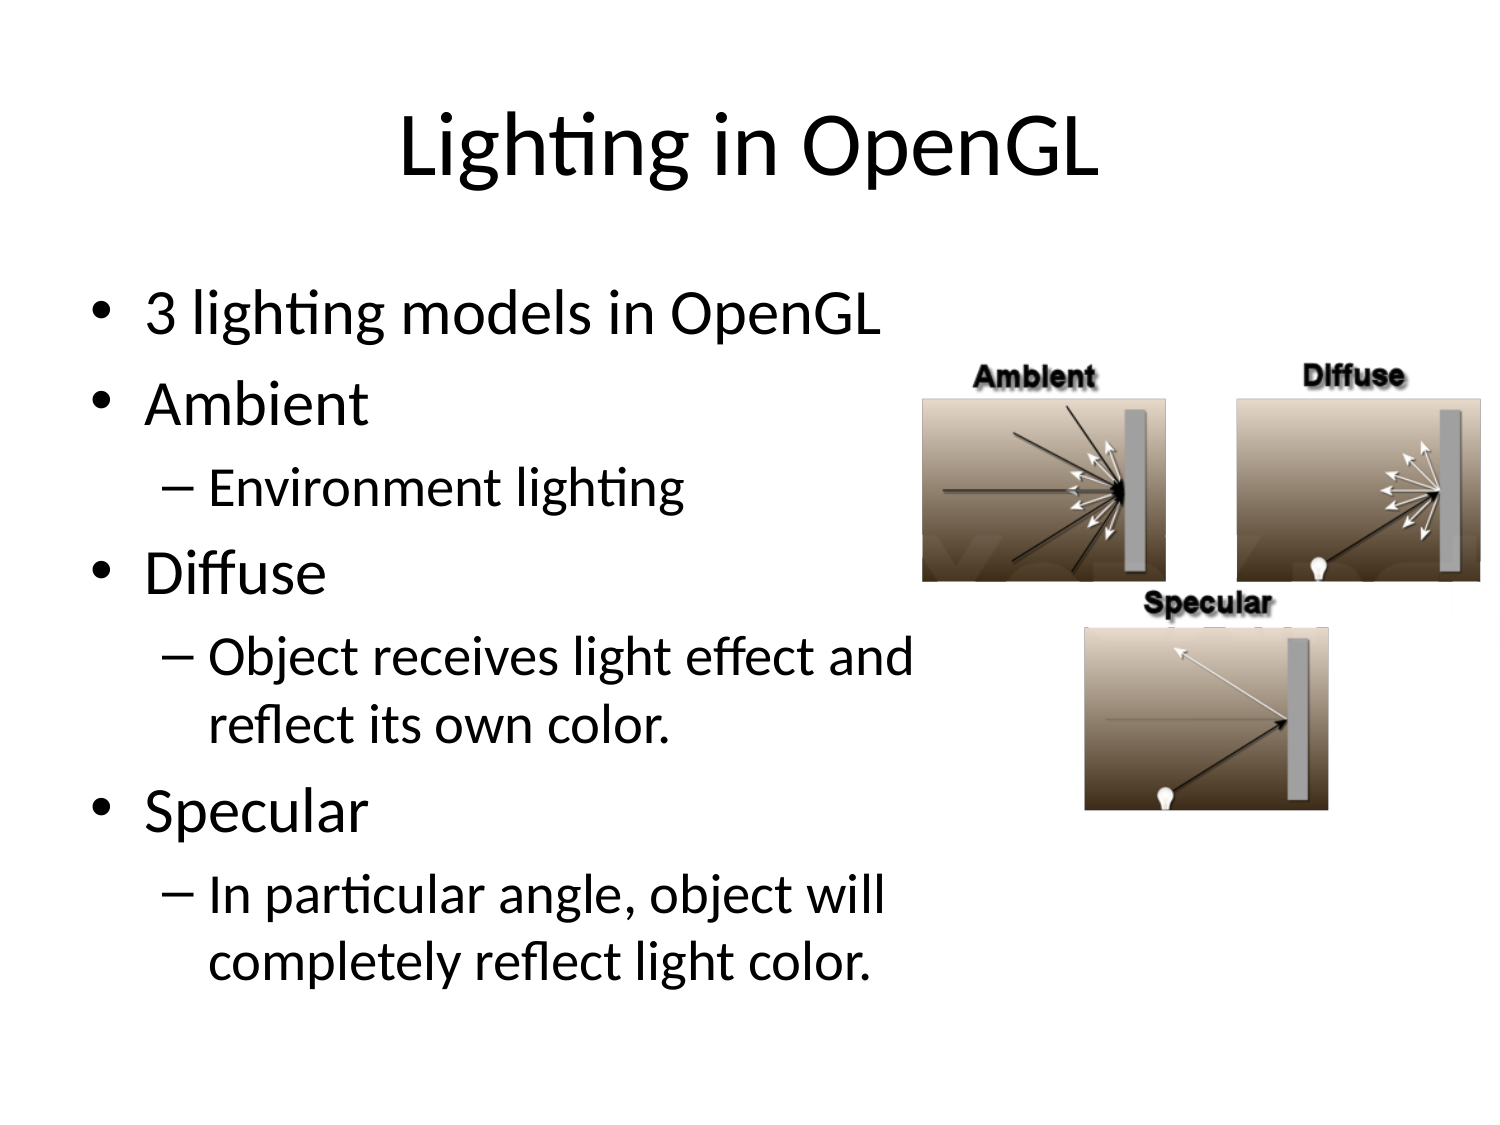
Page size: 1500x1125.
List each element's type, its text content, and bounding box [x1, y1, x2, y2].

list 3 lighting models in OpenGL Ambient Environment lighting Diffuse Object receives light effect and reflect its own color. Specular In particular angle, object will completely reflect light color. [75, 262, 1046, 1005]
picture [896, 361, 1500, 819]
title Lighting in OpenGL [75, 45, 1425, 233]
